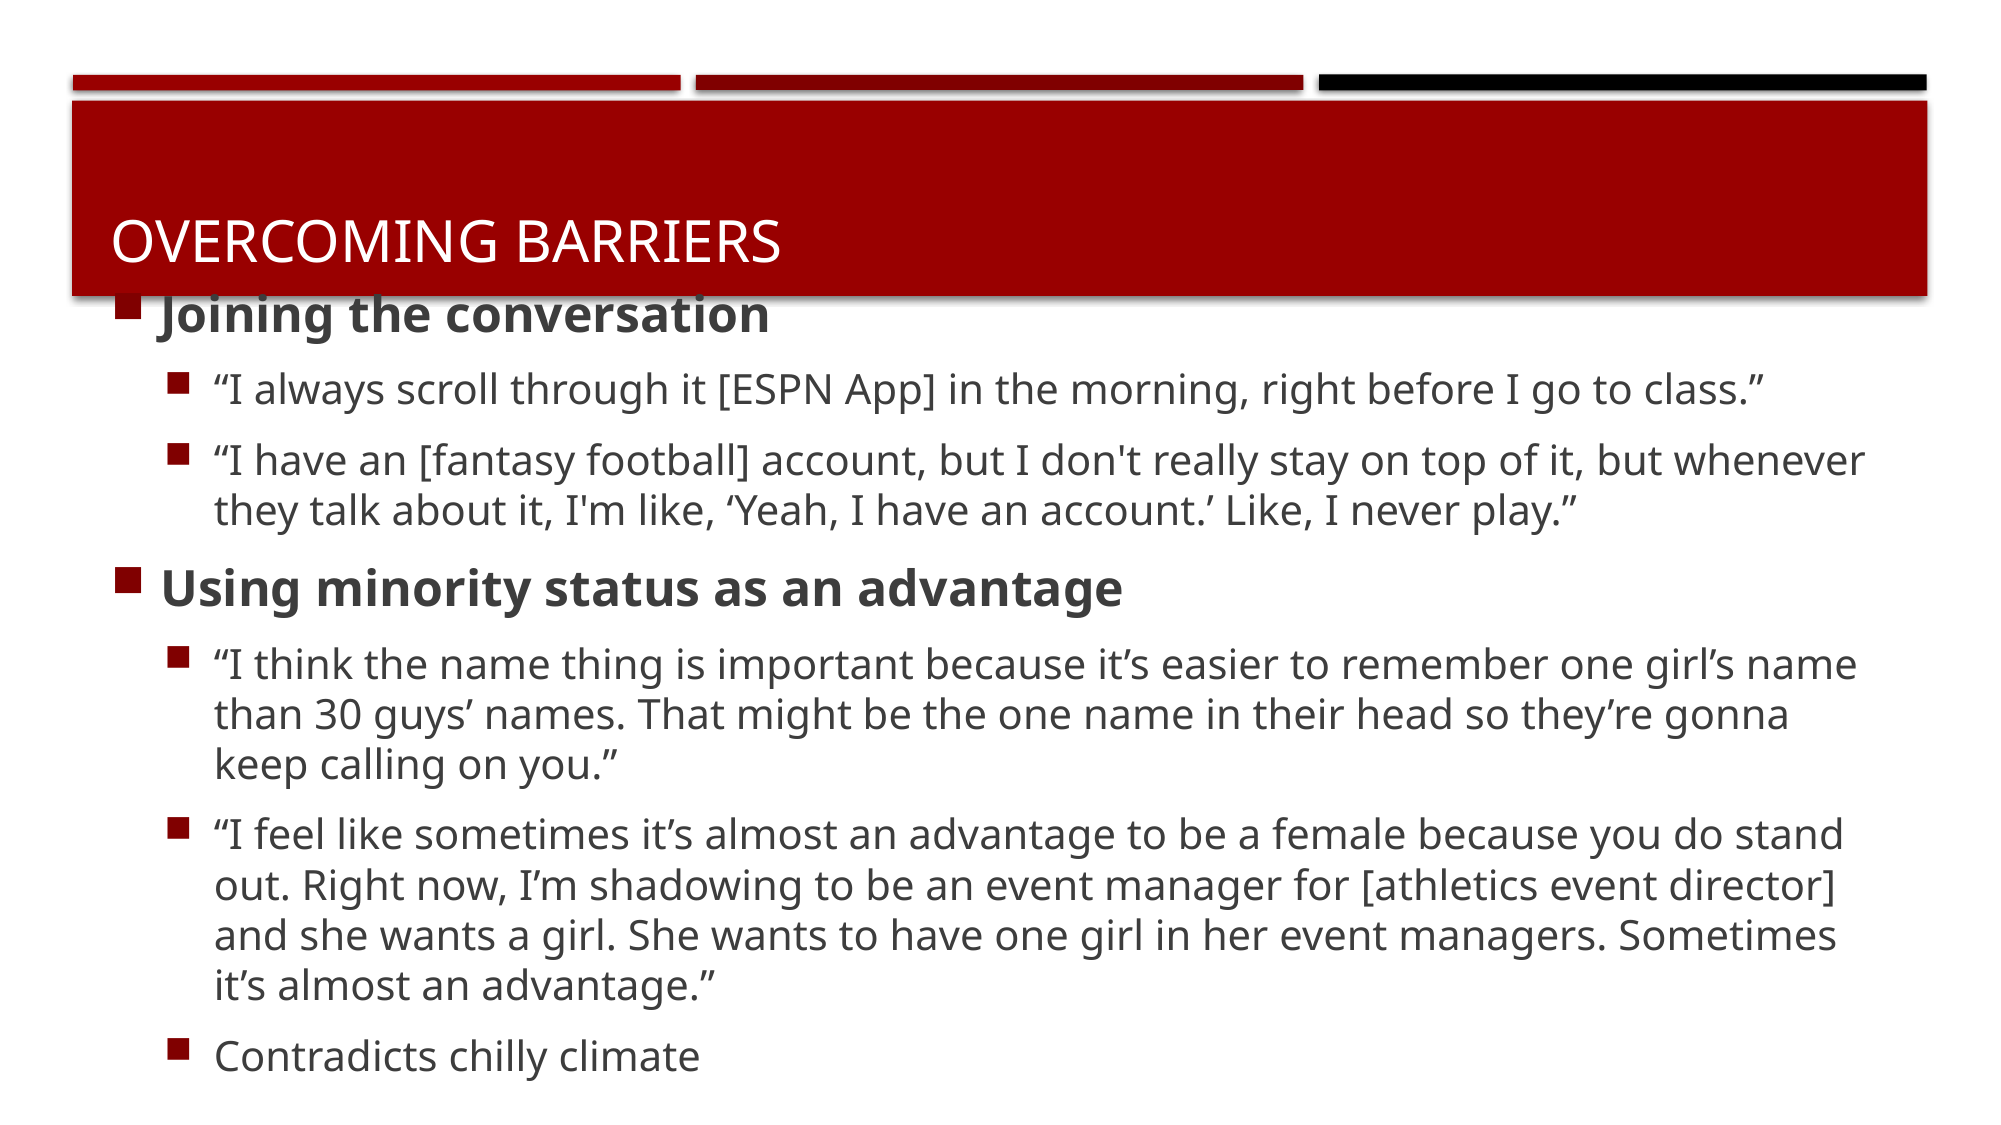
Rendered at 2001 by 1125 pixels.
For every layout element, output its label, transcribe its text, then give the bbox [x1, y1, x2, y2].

title Overcoming Barriers [95, 115, 1905, 282]
list Joining the conversation “I always scroll through it [ESPN App] in the morning, right before I go to class.” “I have an [fantasy football] account, but I don't really stay on top of it, but whenever they talk about it, I'm like, ‘Yeah, I have an account.’ Like, I never play.” Using minority status as an advantage “I think the name thing is important because it’s easier to remember one girl’s name than 30 guys’ names. That might be the one name in their head so they’re gonna keep calling on you.” “I feel like sometimes it’s almost an advantage to be a female because you do stand out. Right now, I’m shadowing to be an event manager for [athletics event director] and she wants a girl. She wants to have one girl in her event managers. Sometimes it’s almost an advantage.” Contradicts chilly climate [95, 357, 1905, 1097]
